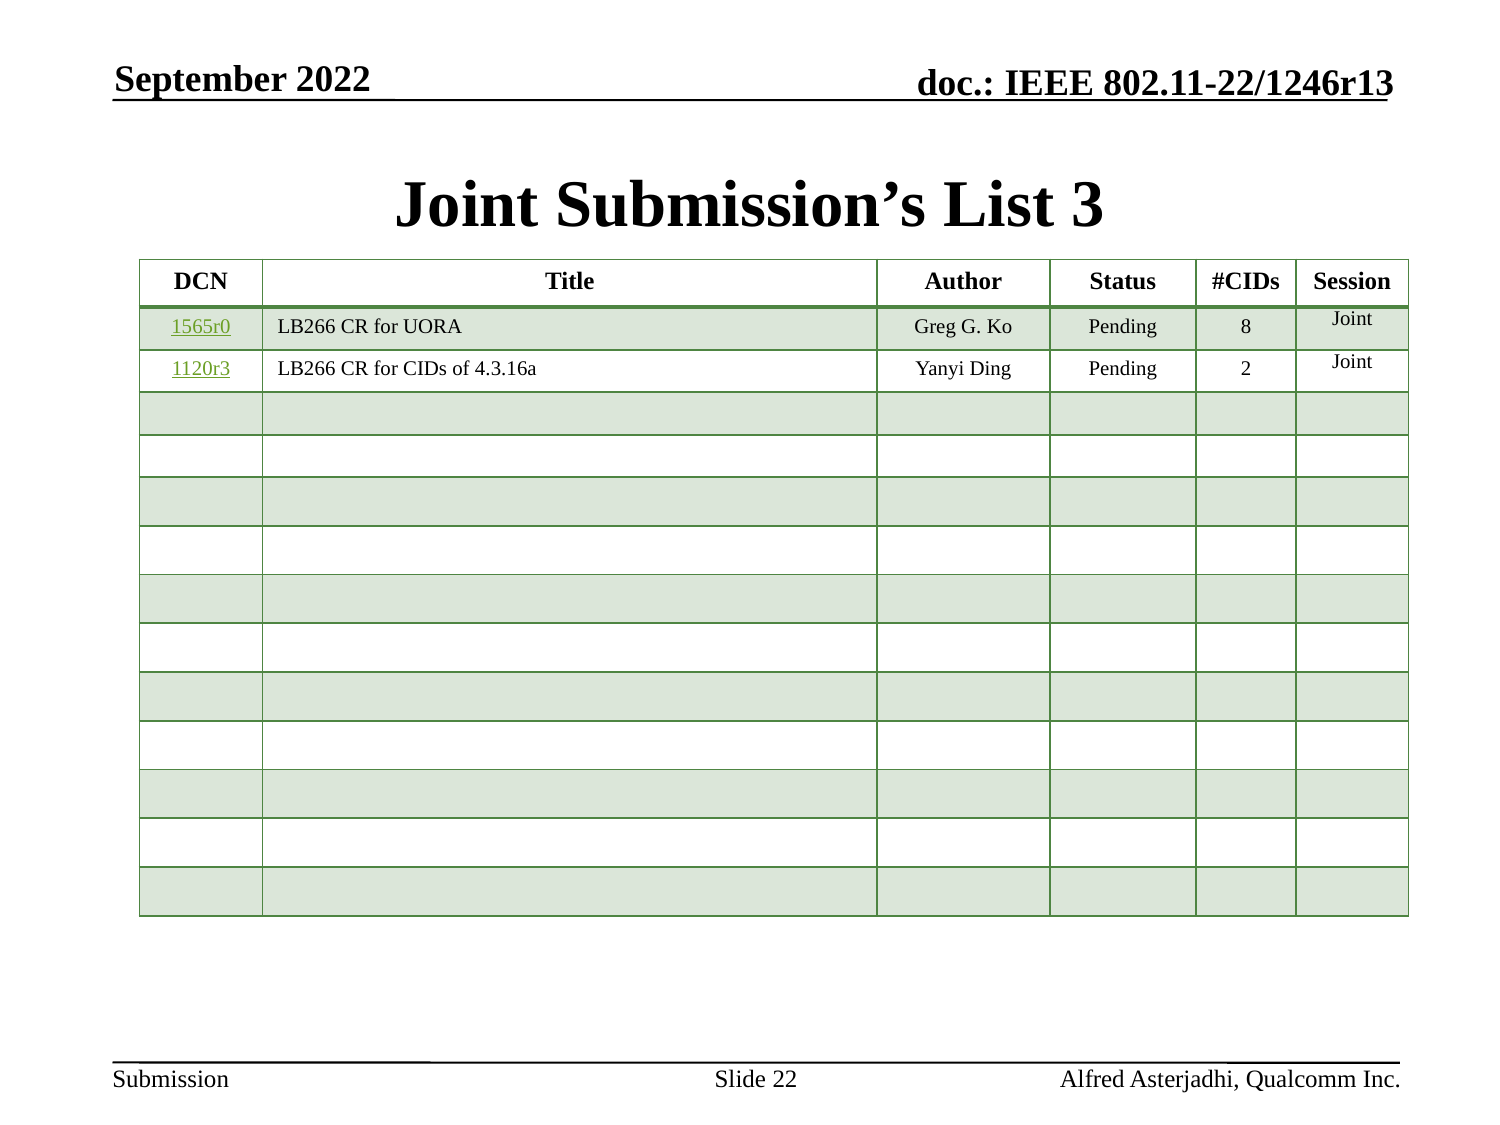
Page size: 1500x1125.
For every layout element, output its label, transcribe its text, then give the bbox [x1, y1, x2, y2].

table_cell [1197, 478, 1295, 525]
table_cell [1051, 722, 1195, 769]
footer Alfred Asterjadhi, Qualcomm Inc. [878, 1061, 1402, 1093]
table_cell LB266 CR for CIDs of 4.3.16a [263, 351, 876, 391]
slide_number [114, 54, 423, 100]
table_cell Greg G. Ko [878, 309, 1049, 349]
table_cell [1197, 527, 1295, 574]
table_cell [263, 819, 876, 866]
table_cell [878, 770, 1049, 817]
table_cell Joint [1297, 351, 1408, 391]
table_cell [1051, 770, 1195, 817]
table_cell [1197, 819, 1295, 866]
table_cell [1297, 575, 1408, 622]
table_cell [140, 868, 262, 915]
table_cell [263, 575, 876, 622]
table_cell [263, 673, 876, 720]
table_header #CIDs [1197, 260, 1295, 305]
table_cell [1297, 393, 1408, 434]
table_cell [140, 624, 262, 671]
table_cell [1051, 393, 1195, 434]
table_cell [140, 770, 262, 817]
table_cell [1051, 868, 1195, 915]
table_cell [1197, 770, 1295, 817]
table_cell [878, 527, 1049, 574]
table_cell [1197, 868, 1295, 915]
table_cell [263, 624, 876, 671]
table_cell [1051, 575, 1195, 622]
table_header DCN [140, 260, 262, 305]
table_cell [140, 722, 262, 769]
table_cell [1297, 436, 1408, 476]
table_cell [878, 673, 1049, 720]
table_cell [878, 478, 1049, 525]
table_cell [263, 393, 876, 434]
table_cell LB266 CR for UORA [263, 309, 876, 349]
table_cell [263, 770, 876, 817]
table_cell [140, 436, 262, 476]
table_cell [1297, 478, 1408, 525]
table_cell 8 [1197, 309, 1295, 349]
slide_number Slide 22 [712, 1061, 800, 1123]
table_cell [263, 527, 876, 574]
table_cell [878, 436, 1049, 476]
table_cell 2 [1197, 351, 1295, 391]
table_cell [1297, 722, 1408, 769]
table_cell [878, 722, 1049, 769]
table_cell [878, 624, 1049, 671]
table_header Title [263, 260, 876, 305]
table_cell [1297, 819, 1408, 866]
table_cell [1197, 436, 1295, 476]
table_cell 1565r0 [140, 309, 262, 349]
table_cell [1197, 575, 1295, 622]
table_cell [140, 575, 262, 622]
table_cell [140, 478, 262, 525]
table_cell [1297, 673, 1408, 720]
table_cell [1051, 478, 1195, 525]
table_cell [1051, 624, 1195, 671]
table_cell [1051, 436, 1195, 476]
table_header Status [1051, 260, 1195, 305]
table_cell [140, 393, 262, 434]
table_header Author [878, 260, 1049, 305]
table_cell Joint [1297, 309, 1408, 349]
table_cell [1197, 673, 1295, 720]
table_cell [263, 436, 876, 476]
table_cell [140, 819, 262, 866]
table_cell [878, 575, 1049, 622]
table_cell [1297, 868, 1408, 915]
table_cell [1197, 393, 1295, 434]
table_cell [263, 478, 876, 525]
table_cell [1051, 819, 1195, 866]
table_cell Pending [1051, 309, 1195, 349]
table_cell [1297, 770, 1408, 817]
table_cell [1297, 527, 1408, 574]
table_cell [263, 722, 876, 769]
table_header Session [1297, 260, 1408, 305]
table_cell [1197, 624, 1295, 671]
table_cell [1051, 673, 1195, 720]
table_cell 1120r3 [140, 351, 262, 391]
table_cell [263, 868, 876, 915]
title Joint Submission’s List 3 [112, 112, 1388, 288]
table_cell [878, 393, 1049, 434]
table_cell Pending [1051, 351, 1195, 391]
table_cell [1051, 527, 1195, 574]
table_cell [878, 819, 1049, 866]
table_cell Yanyi Ding [878, 351, 1049, 391]
table_cell [140, 673, 262, 720]
table_cell [140, 527, 262, 574]
table_cell [1297, 624, 1408, 671]
table_cell [1197, 722, 1295, 769]
table_cell [878, 868, 1049, 915]
